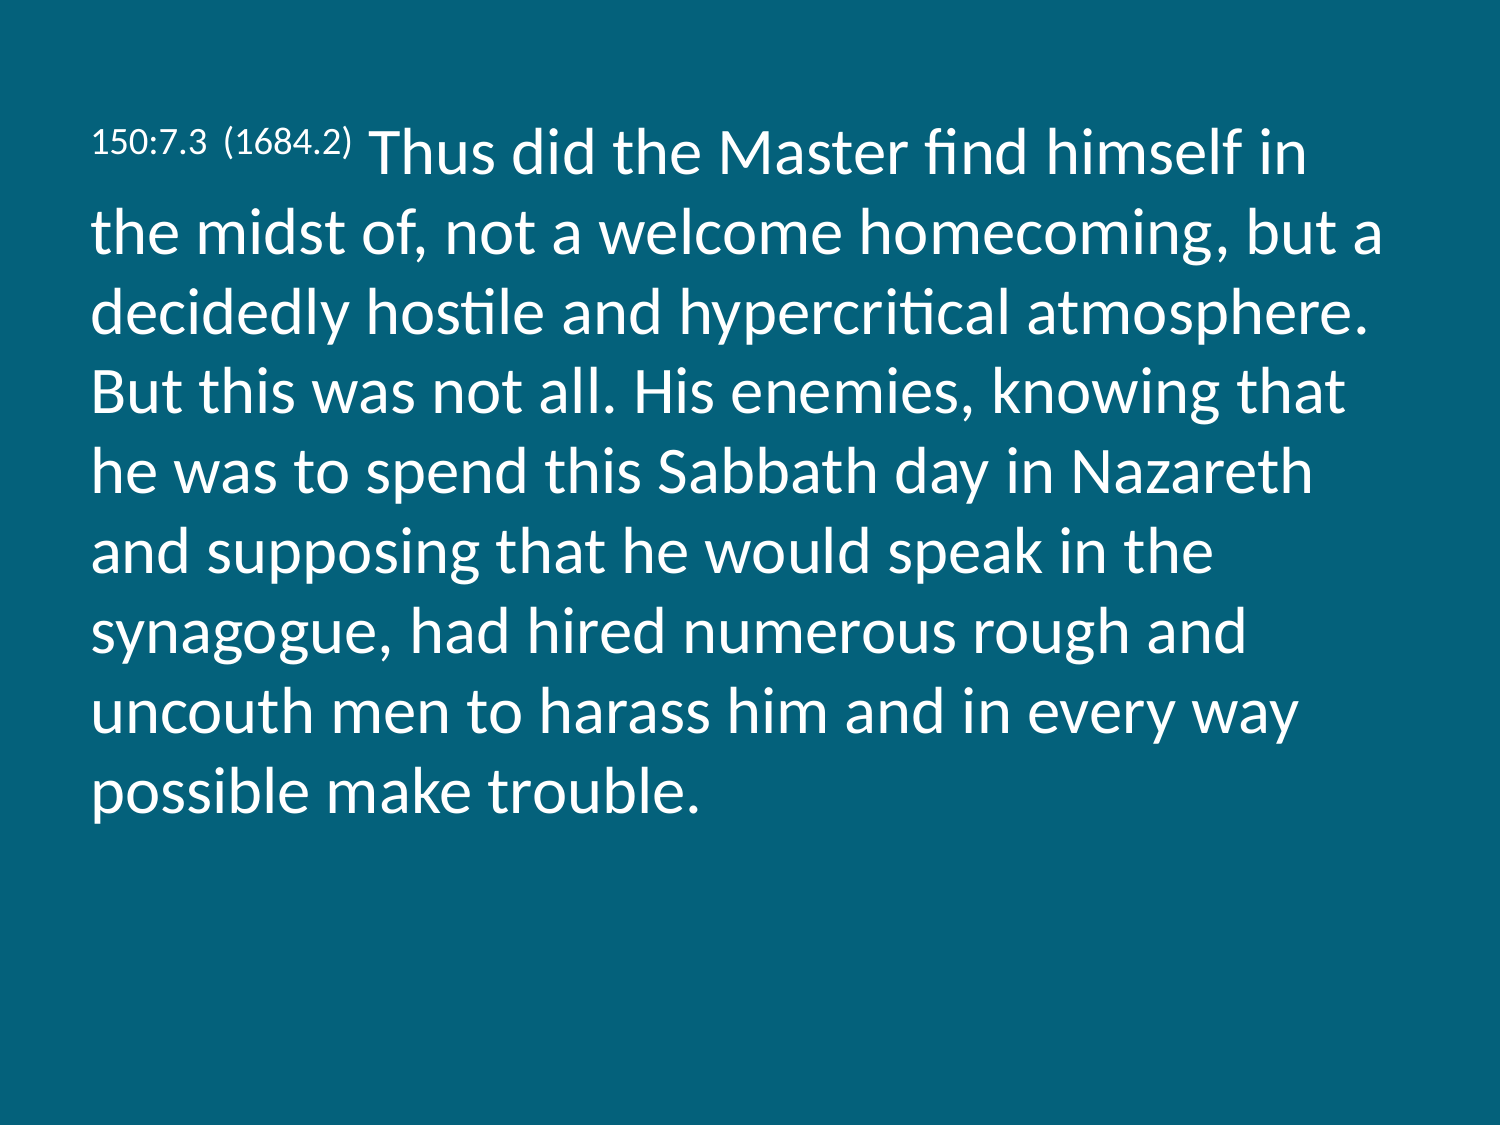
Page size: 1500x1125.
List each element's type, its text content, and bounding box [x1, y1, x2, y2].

list 150:7.3 (1684.2) Thus did the Master find himself in the midst of, not a welcome homecoming, but a decidedly hostile and hypercritical atmosphere. But this was not all. His enemies, knowing that he was to spend this Sabbath day in Nazareth and supposing that he would speak in the synagogue, had hired numerous rough and uncouth men to harass him and in every way possible make trouble. [75, 99, 1425, 1005]
